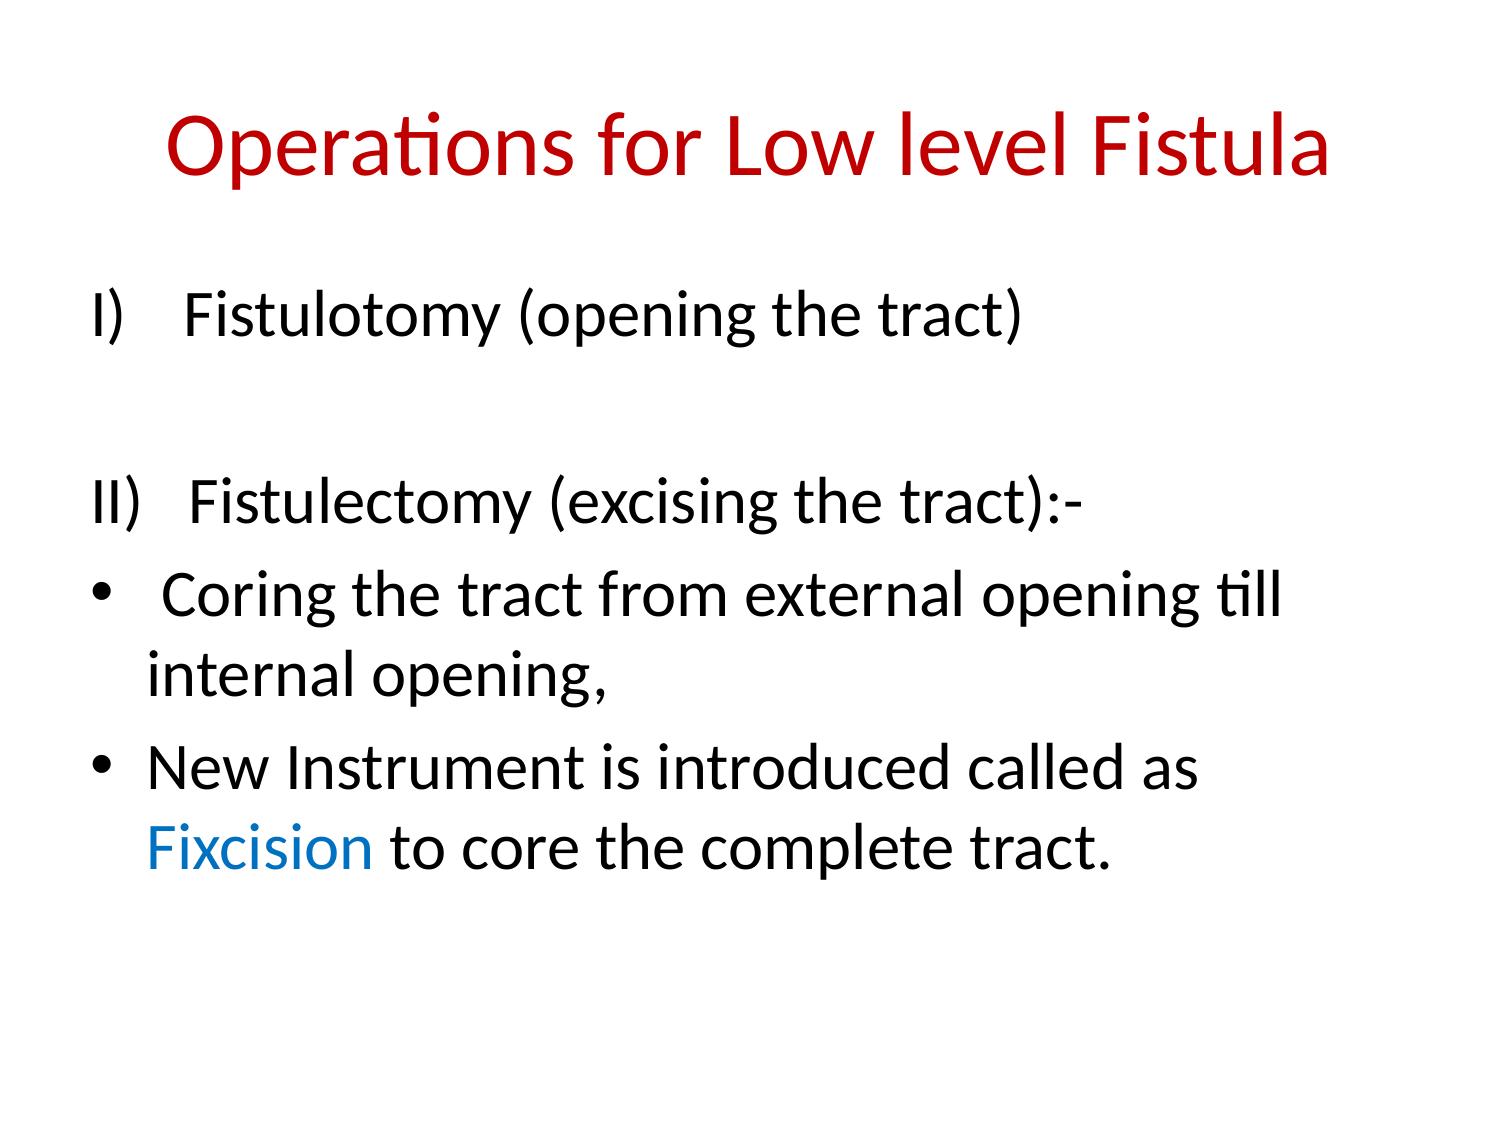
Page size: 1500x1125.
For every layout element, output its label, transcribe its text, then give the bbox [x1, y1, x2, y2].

title Operations for Low level Fistula [75, 45, 1425, 233]
list Fistulotomy (opening the tract) II) Fistulectomy (excising the tract):- Coring the tract from external opening till internal opening, New Instrument is introduced called as Fixcision to core the complete tract. [75, 262, 1425, 1005]
